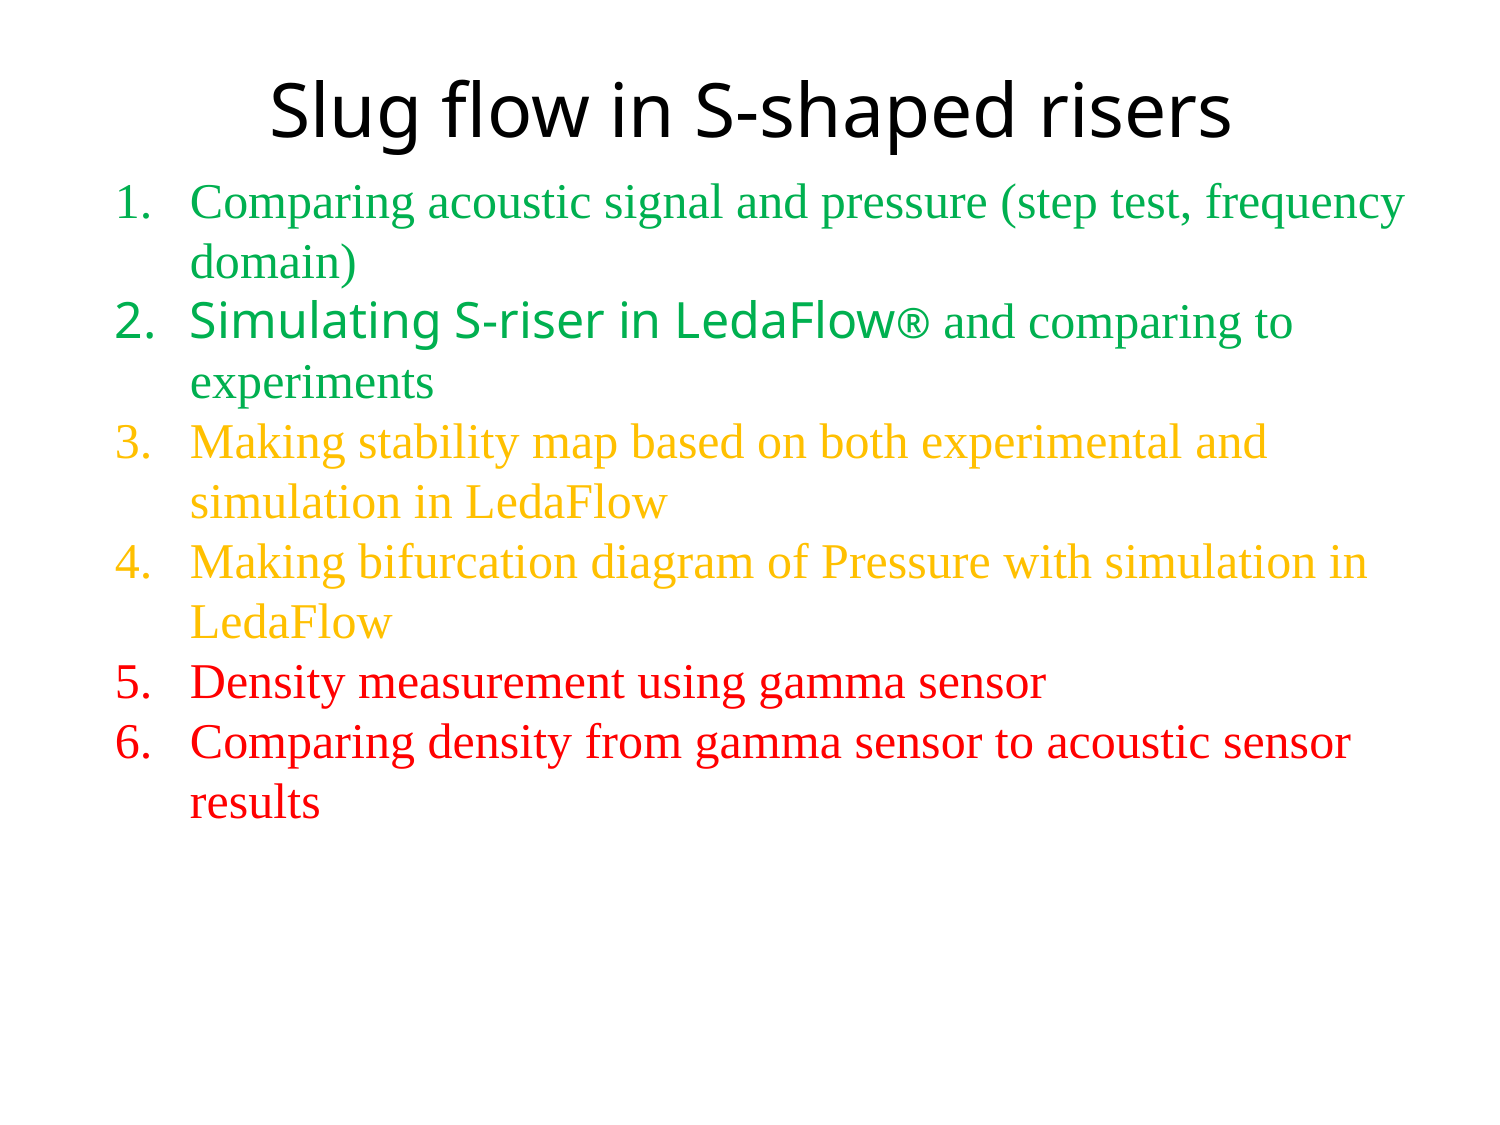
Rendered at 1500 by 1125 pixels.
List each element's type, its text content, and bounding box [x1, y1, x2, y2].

text_box Comparing acoustic signal and pressure (step test, frequency domain) Simulating S-riser in LedaFlow® and comparing to experiments Making stability map based on both experimental and simulation in LedaFlow Making bifurcation diagram of Pressure with simulation in LedaFlow Density measurement using gamma sensor Comparing density from gamma sensor to acoustic sensor results [100, 160, 1424, 896]
title Slug flow in S-shaped risers [124, 54, 1400, 160]
